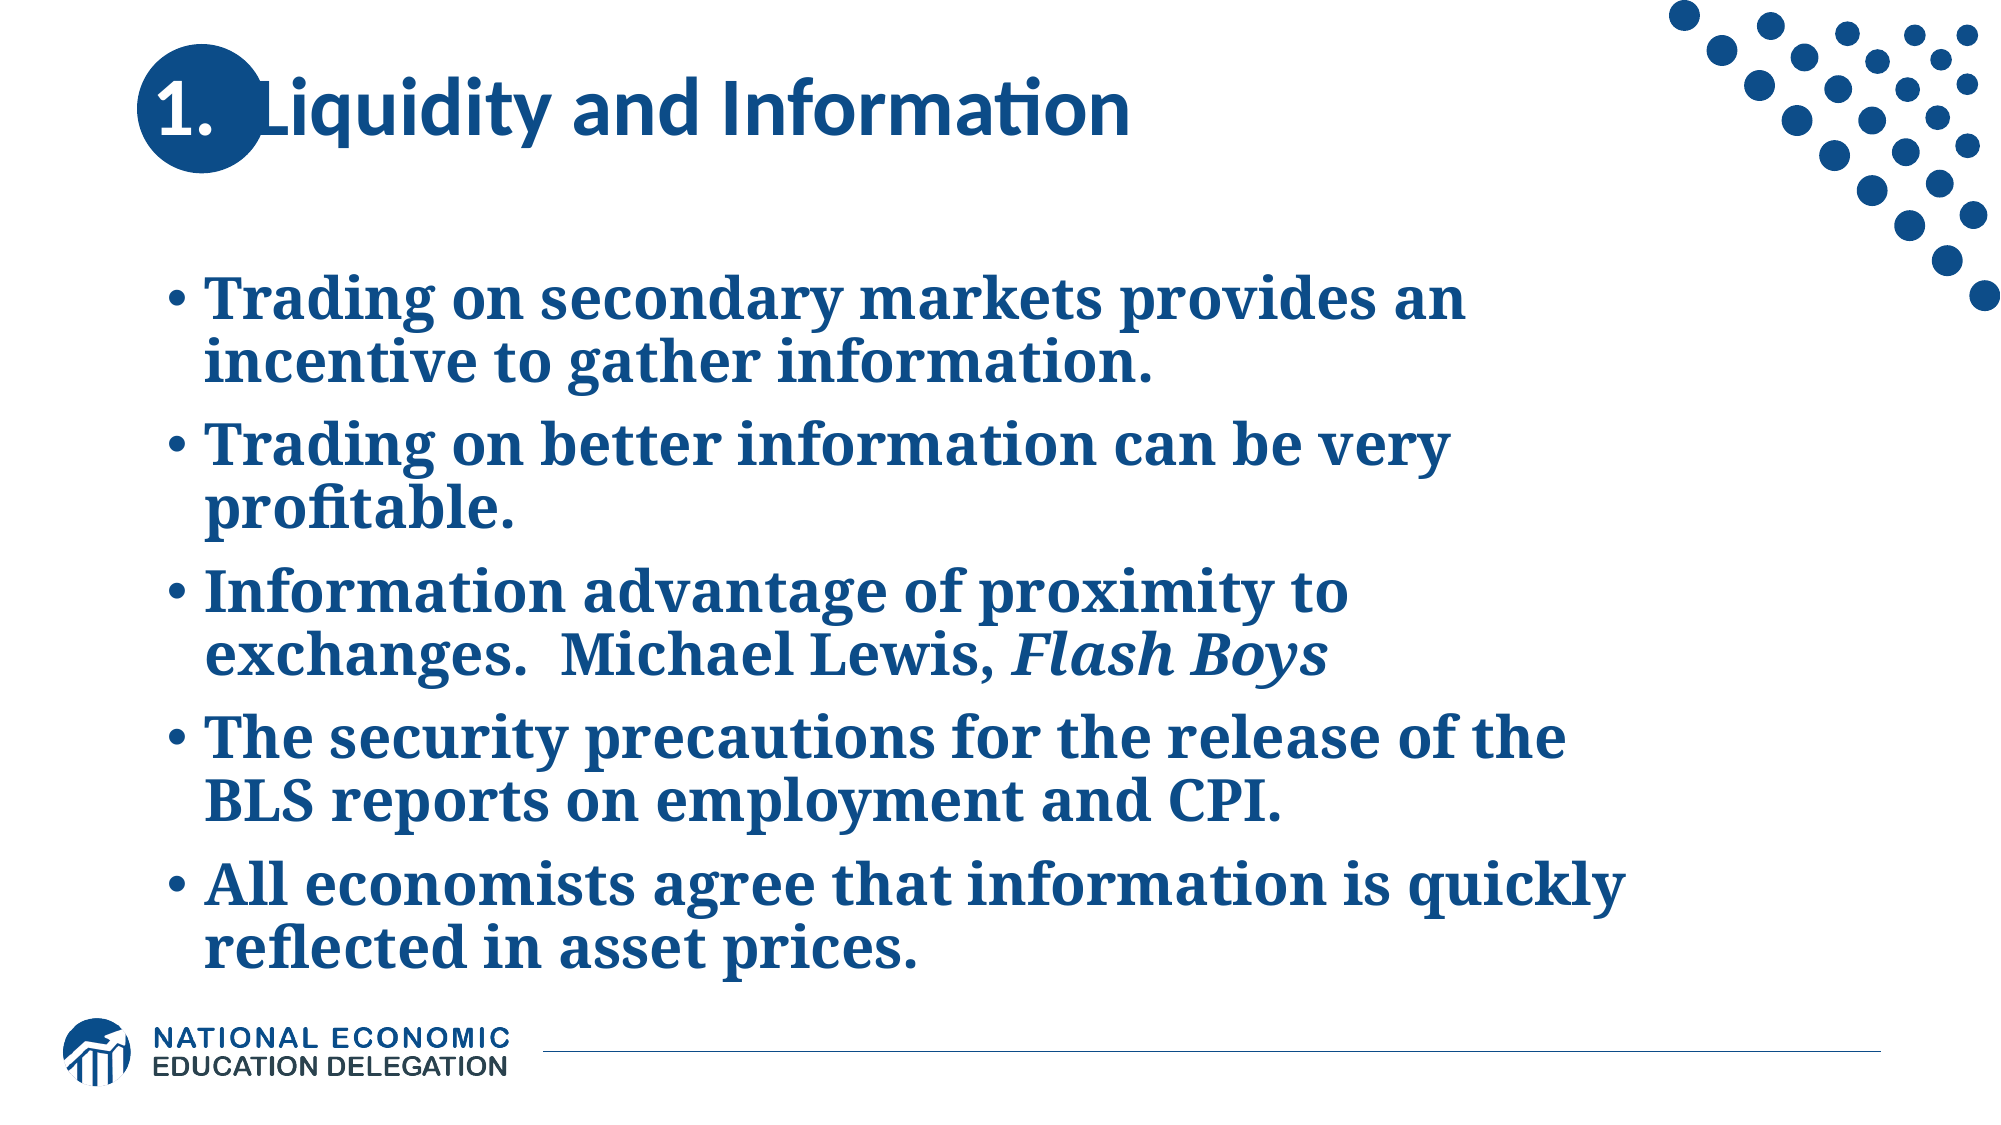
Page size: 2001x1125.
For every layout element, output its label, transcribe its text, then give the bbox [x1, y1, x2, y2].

list Trading on secondary markets provides an incentive to gather information. Trading on better information can be very profitable. Information advantage of proximity to exchanges. Michael Lewis, Flash Boys The security precautions for the release of the BLS reports on employment and CPI. All economists agree that information is quickly reflected in asset prices. [151, 237, 1650, 1013]
picture [55, 1013, 520, 1091]
title 1. Liquidity and Information [137, 0, 1863, 218]
